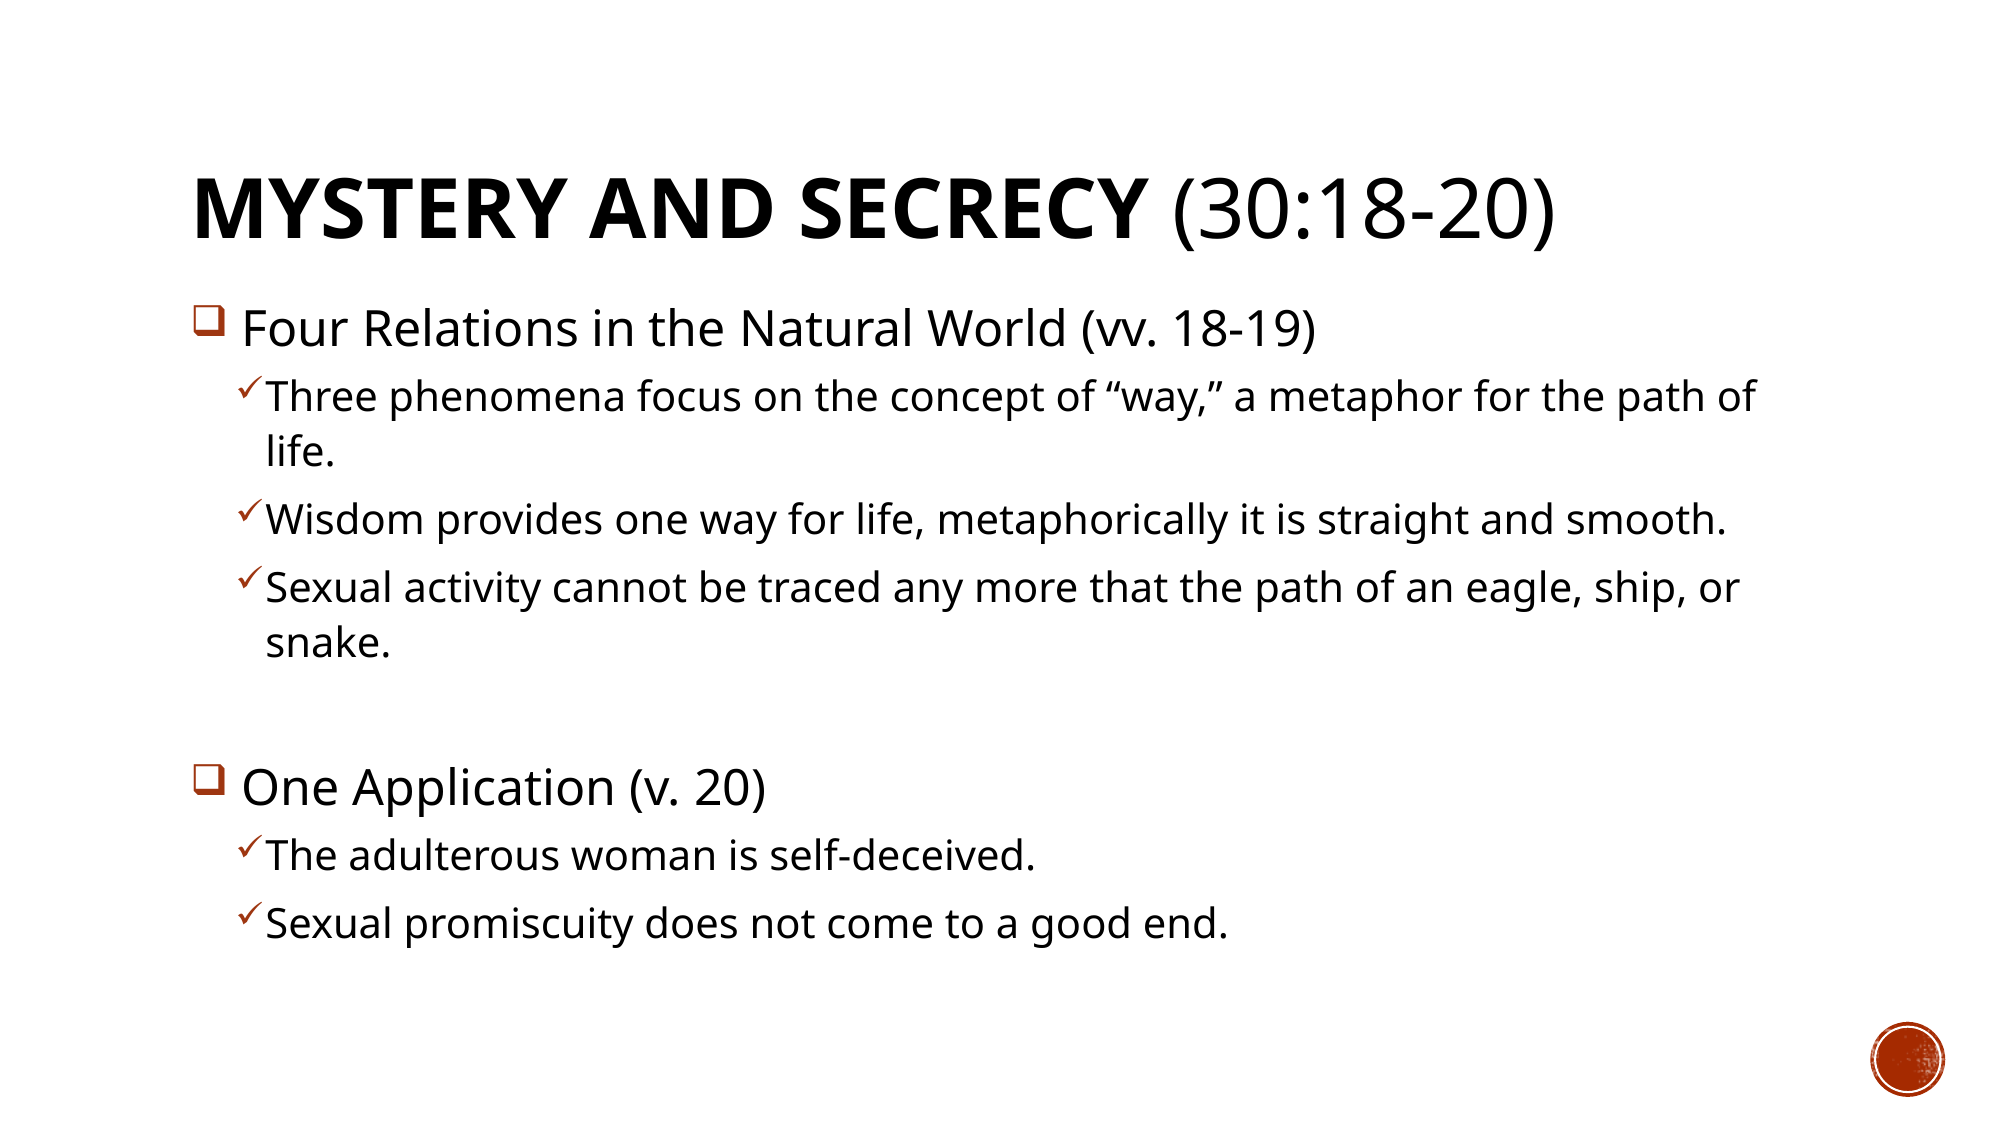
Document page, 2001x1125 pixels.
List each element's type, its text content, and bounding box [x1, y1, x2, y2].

list Four Relations in the Natural World (vv. 18-19) Three phenomena focus on the concept of “way,” a metaphor for the path of life. Wisdom provides one way for life, metaphorically it is straight and smooth. Sexual activity cannot be traced any more that the path of an eagle, ship, or snake. One Application (v. 20) The adulterous woman is self-deceived. Sexual promiscuity does not come to a good end. [175, 295, 1826, 1046]
title MYSTERY AND SECRECY (30:18-20) [175, 79, 1826, 295]
